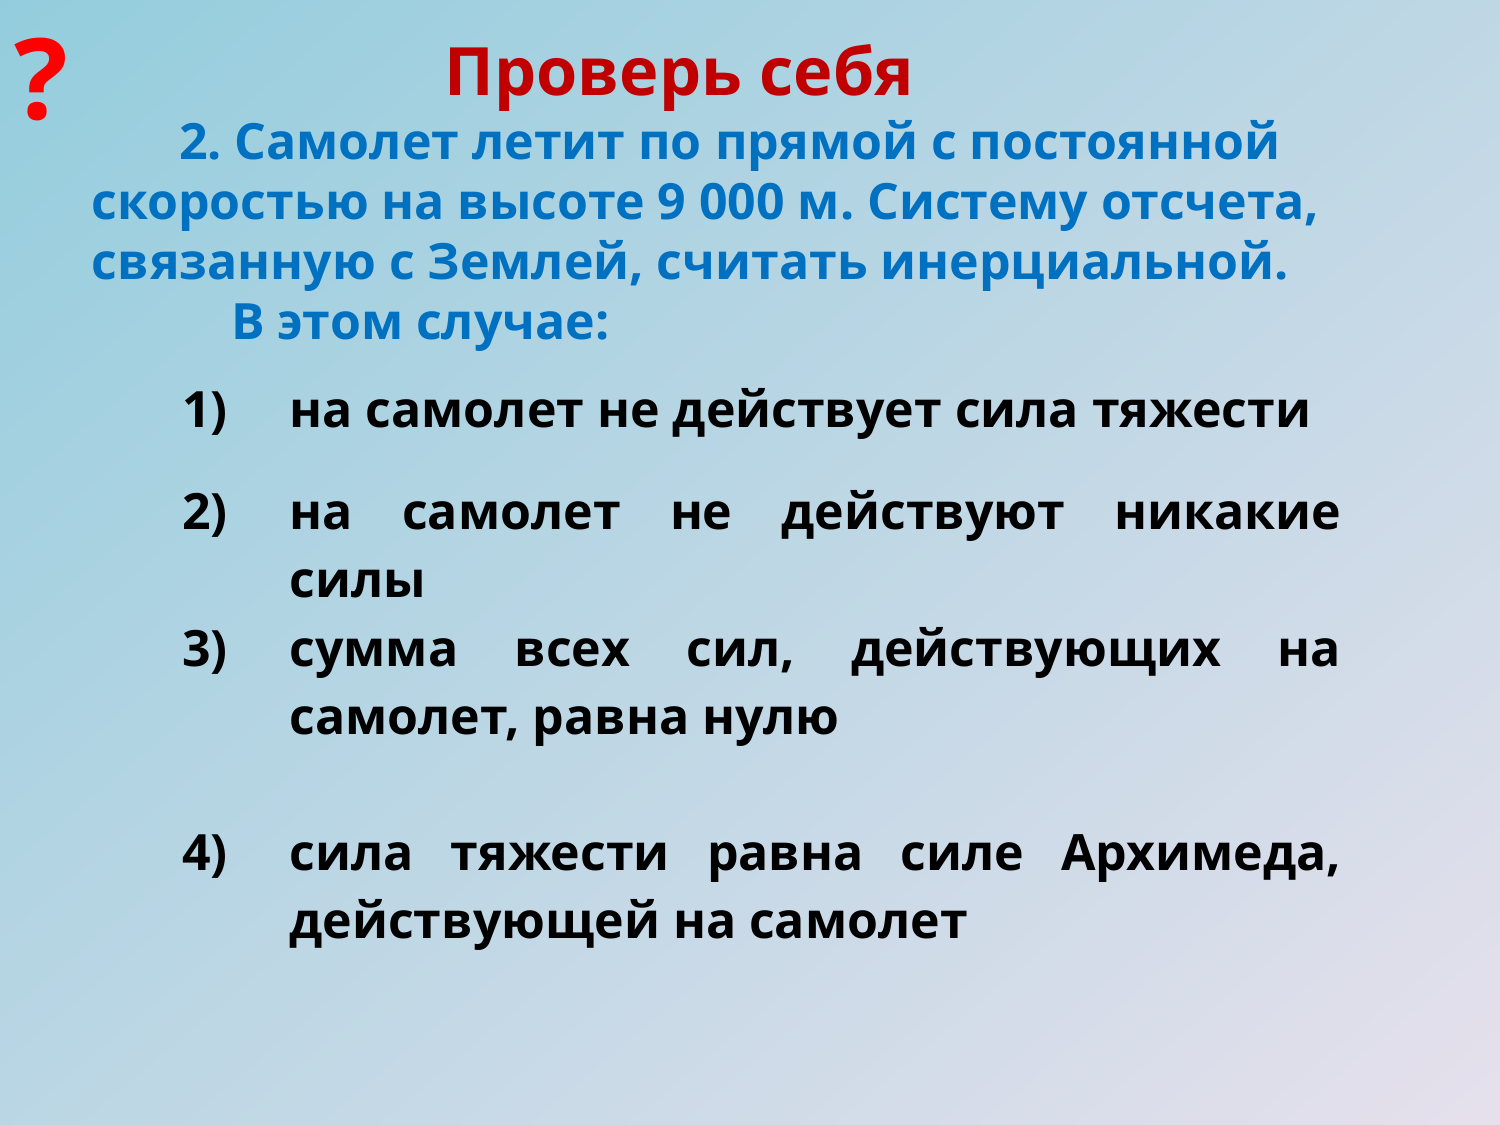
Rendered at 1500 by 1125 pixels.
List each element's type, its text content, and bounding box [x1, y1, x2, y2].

text_box Проверь себя [429, 21, 1128, 117]
table_header на самолет не действует сила тяжести [278, 417, 1352, 476]
table_cell 2) [171, 476, 278, 612]
table_cell сумма всех сил, действующих на самолет, равна нулю [278, 612, 1352, 817]
table_header 1) [171, 417, 278, 476]
table_cell на самолет не действуют никакие силы [278, 476, 1352, 612]
table_cell 3) [171, 612, 278, 817]
text_box ? [0, 0, 90, 150]
text_box 2. Самолет летит по прямой с постоянной скоростью на высоте 9 000 м. Систему отсчета, связанную с Землей, считать инерциальной. В этом случае: [76, 101, 1399, 417]
table_cell 4) [171, 817, 278, 1022]
table_cell сила тяжести равна силе Архимеда, действующей на самолет [278, 817, 1352, 1022]
